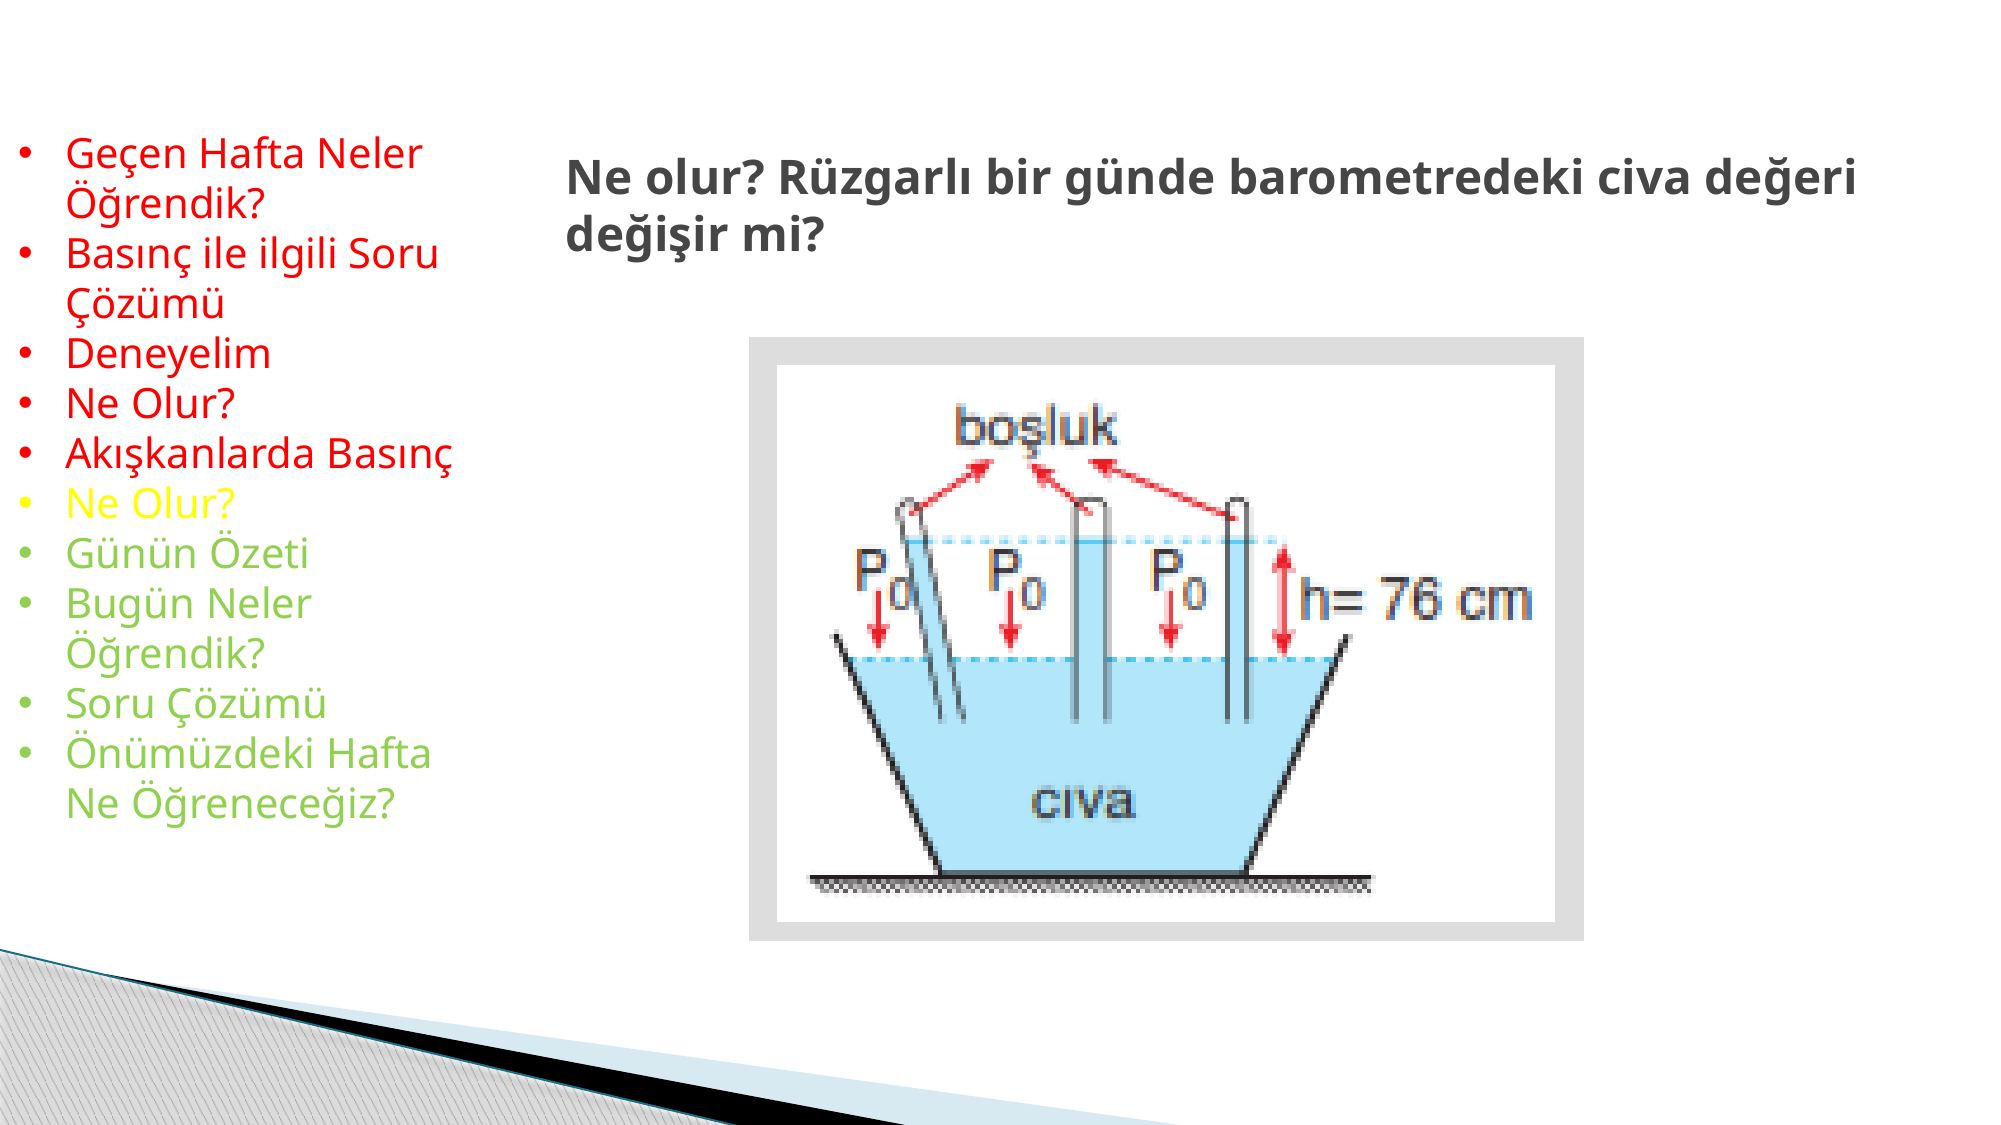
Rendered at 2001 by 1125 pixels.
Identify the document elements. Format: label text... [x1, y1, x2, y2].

picture [739, 323, 1603, 941]
text_box Geçen Hafta Neler Öğrendik? Basınç ile ilgili Soru Çözümü Deneyelim Ne Olur? Akışkanlarda Basınç Ne Olur? Günün Özeti Bugün Neler Öğrendik? Soru Çözümü Önümüzdeki Hafta Ne Öğreneceğiz? [3, 119, 511, 835]
title Ne olur? Rüzgarlı bir günde barometredeki civa değeri değişir mi? [551, 138, 1900, 327]
